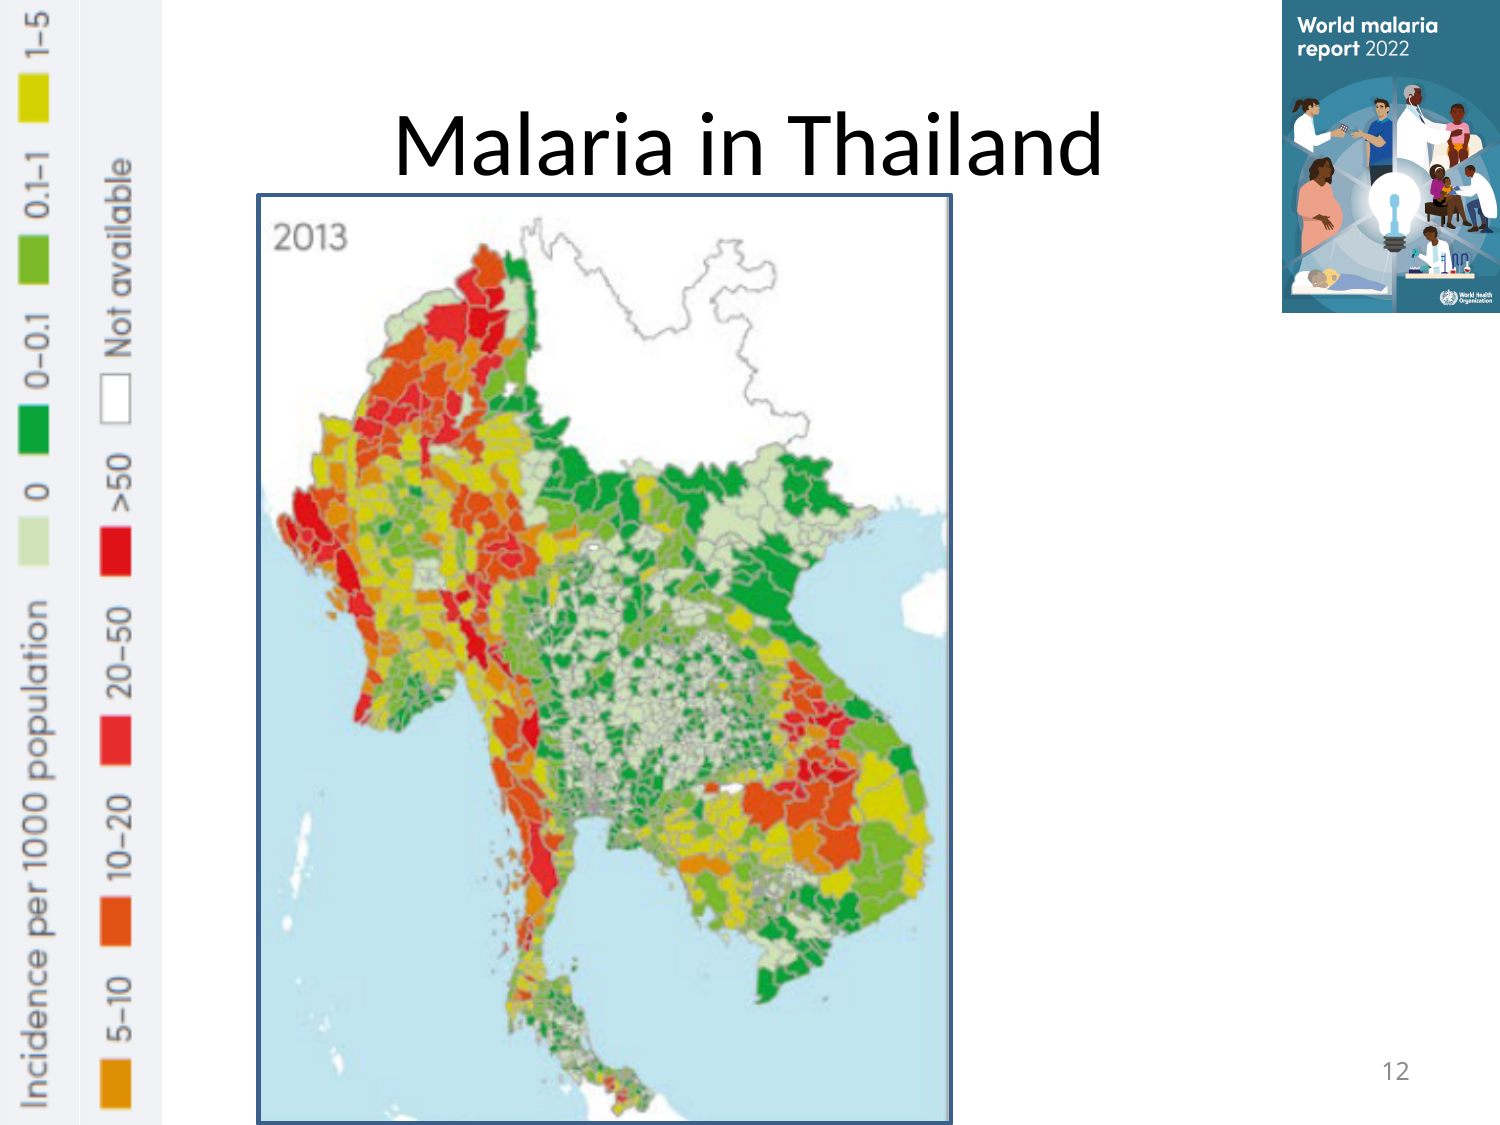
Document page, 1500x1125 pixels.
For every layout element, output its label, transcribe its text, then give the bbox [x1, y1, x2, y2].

slide_number 12 [1074, 1042, 1425, 1103]
title Malaria in Thailand [162, 45, 1276, 233]
picture [0, 0, 954, 1125]
picture [1281, 0, 1500, 314]
